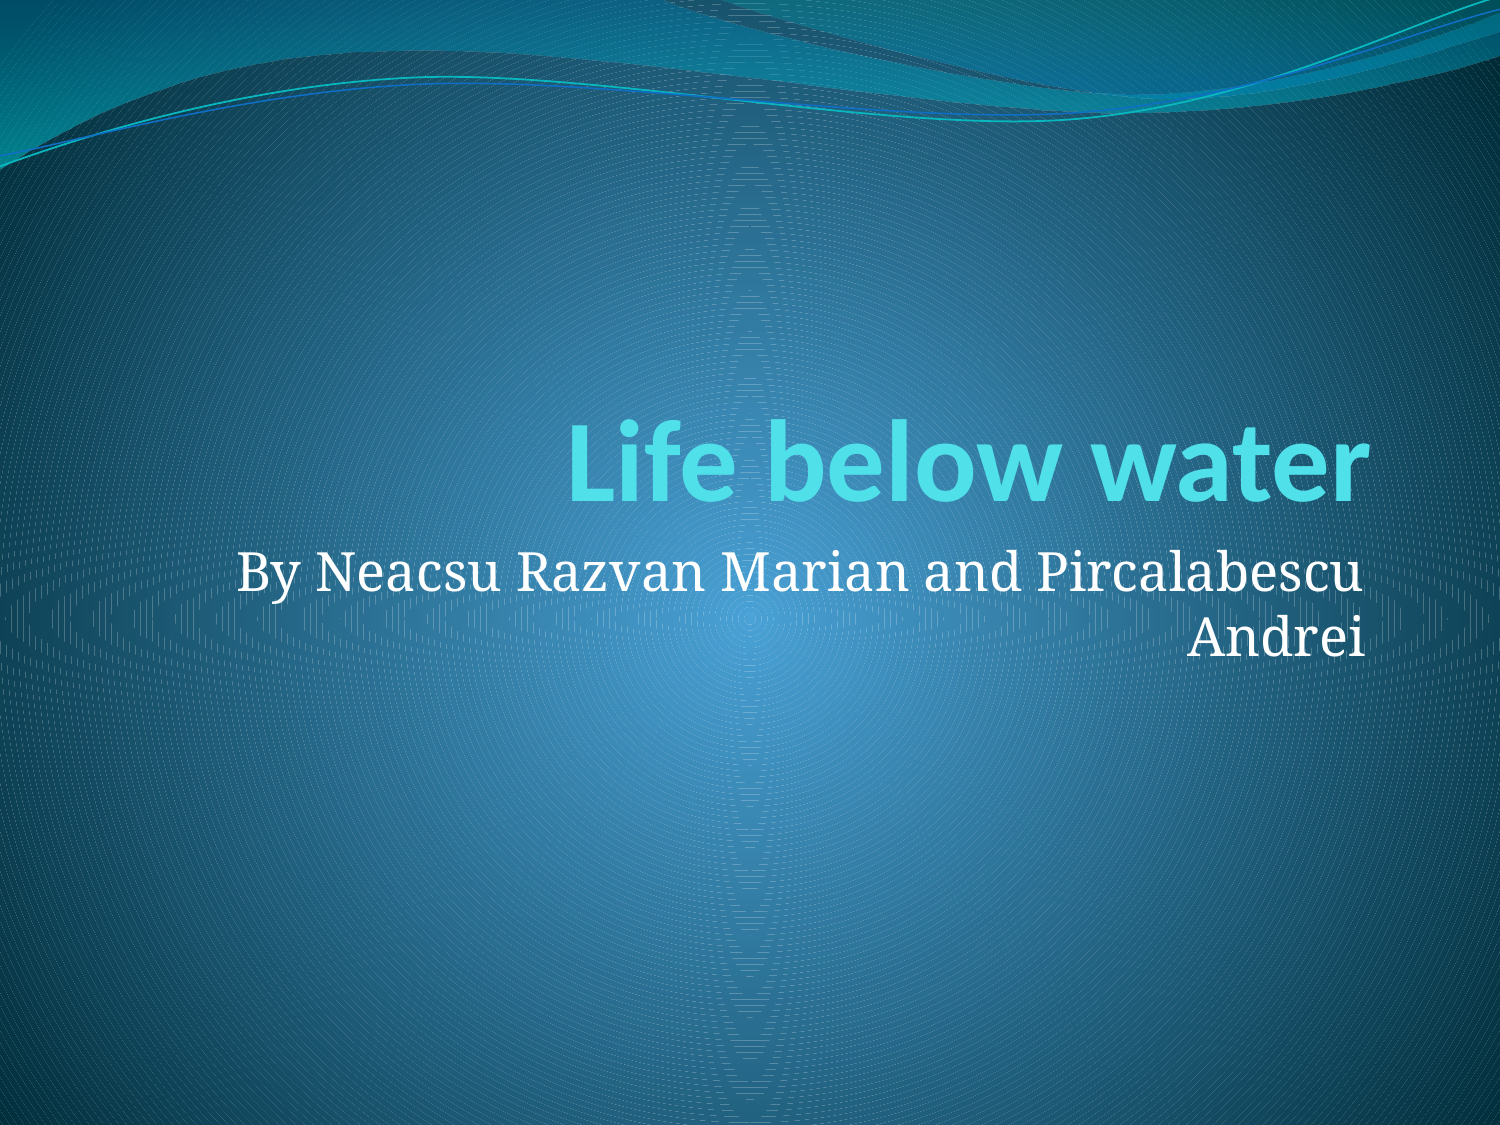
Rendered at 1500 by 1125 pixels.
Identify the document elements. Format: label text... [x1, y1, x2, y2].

subtitle By Neacsu Razvan Marian and Pircalabescu Andrei [87, 529, 1376, 818]
title Life below water [87, 224, 1376, 525]
